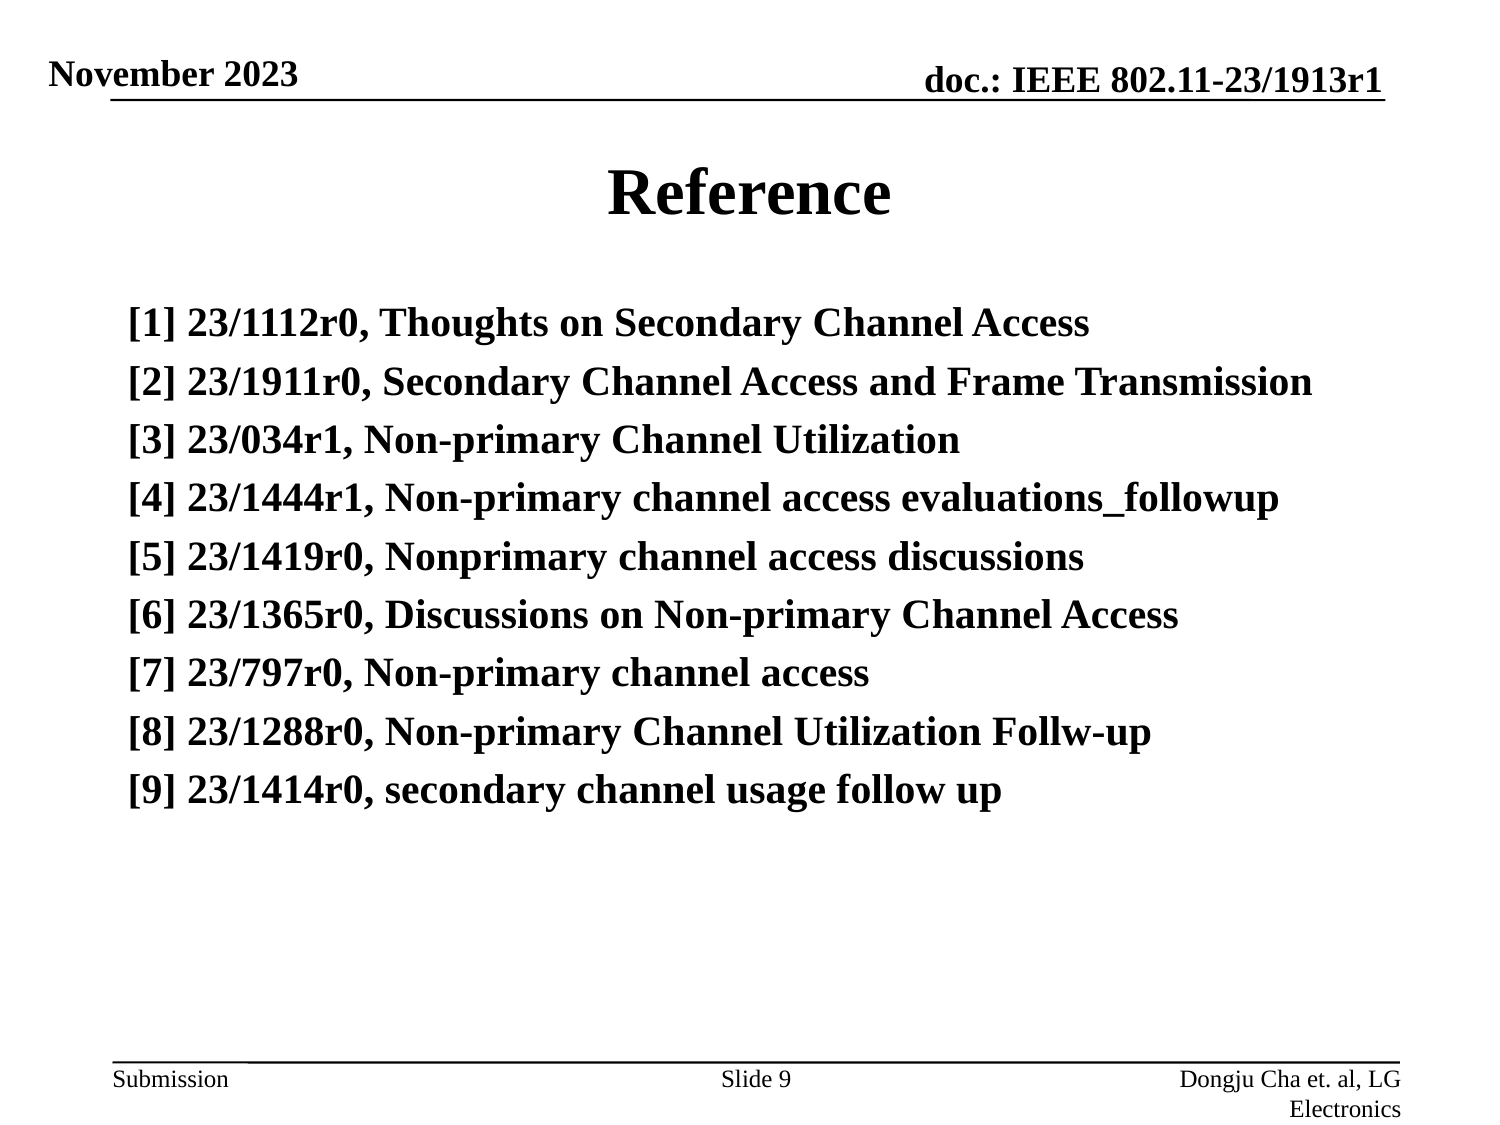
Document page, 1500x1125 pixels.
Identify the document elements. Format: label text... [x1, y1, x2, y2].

list [1] 23/1112r0, Thoughts on Secondary Channel Access [2] 23/1911r0, Secondary Channel Access and Frame Transmission [3] 23/034r1, Non-primary Channel Utilization [4] 23/1444r1, Non-primary channel access evaluations_followup [5] 23/1419r0, Nonprimary channel access discussions [6] 23/1365r0, Discussions on Non-primary Channel Access [7] 23/797r0, Non-primary channel access [8] 23/1288r0, Non-primary Channel Utilization Follw-up [9] 23/1414r0, secondary channel usage follow up [112, 287, 1388, 1000]
slide_number Slide 9 [712, 1061, 800, 1093]
footer Dongju Cha et. al, LG Electronics [1066, 1061, 1402, 1093]
title Reference [112, 112, 1388, 263]
